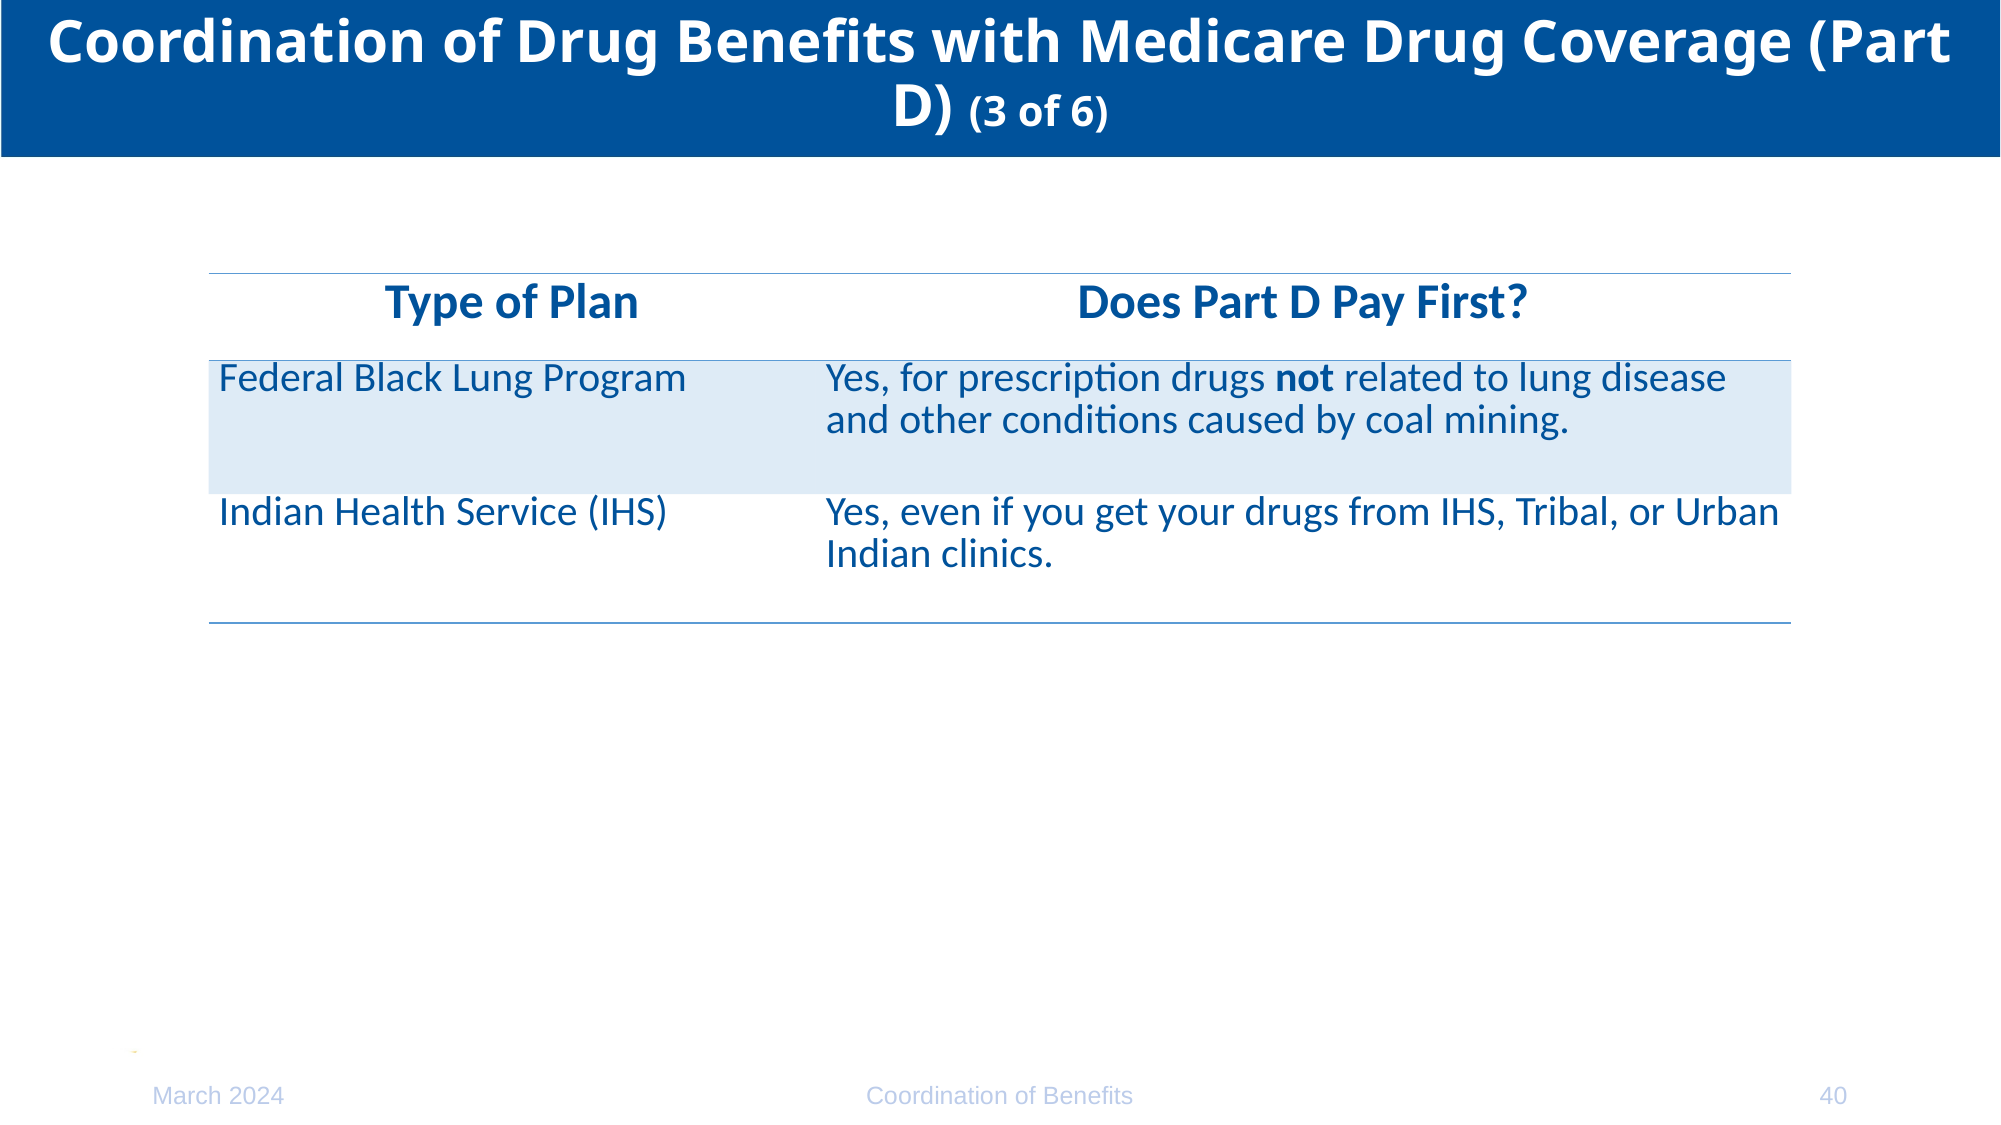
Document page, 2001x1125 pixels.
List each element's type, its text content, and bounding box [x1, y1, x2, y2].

table_header Type of Plan [209, 274, 815, 360]
title Coordination of Drug Benefits with Medicare Drug Coverage (Part D) (3 of 6) [0, 0, 2000, 152]
table_cell Indian Health Service (IHS) [209, 494, 815, 622]
table_cell Federal Black Lung Program [209, 361, 815, 494]
table_cell Yes, for prescription drugs not related to lung disease and other conditions caused by coal mining. [815, 361, 1791, 494]
table_cell Yes, even if you get your drugs from IHS, Tribal, or Urban Indian clinics. [815, 494, 1791, 622]
slide_number 40 [1412, 1065, 1863, 1125]
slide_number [137, 1065, 588, 1125]
picture [0, 0, 2001, 1125]
table_header Does Part D Pay First? [815, 274, 1791, 360]
footer Coordination of Benefits [662, 1065, 1338, 1125]
